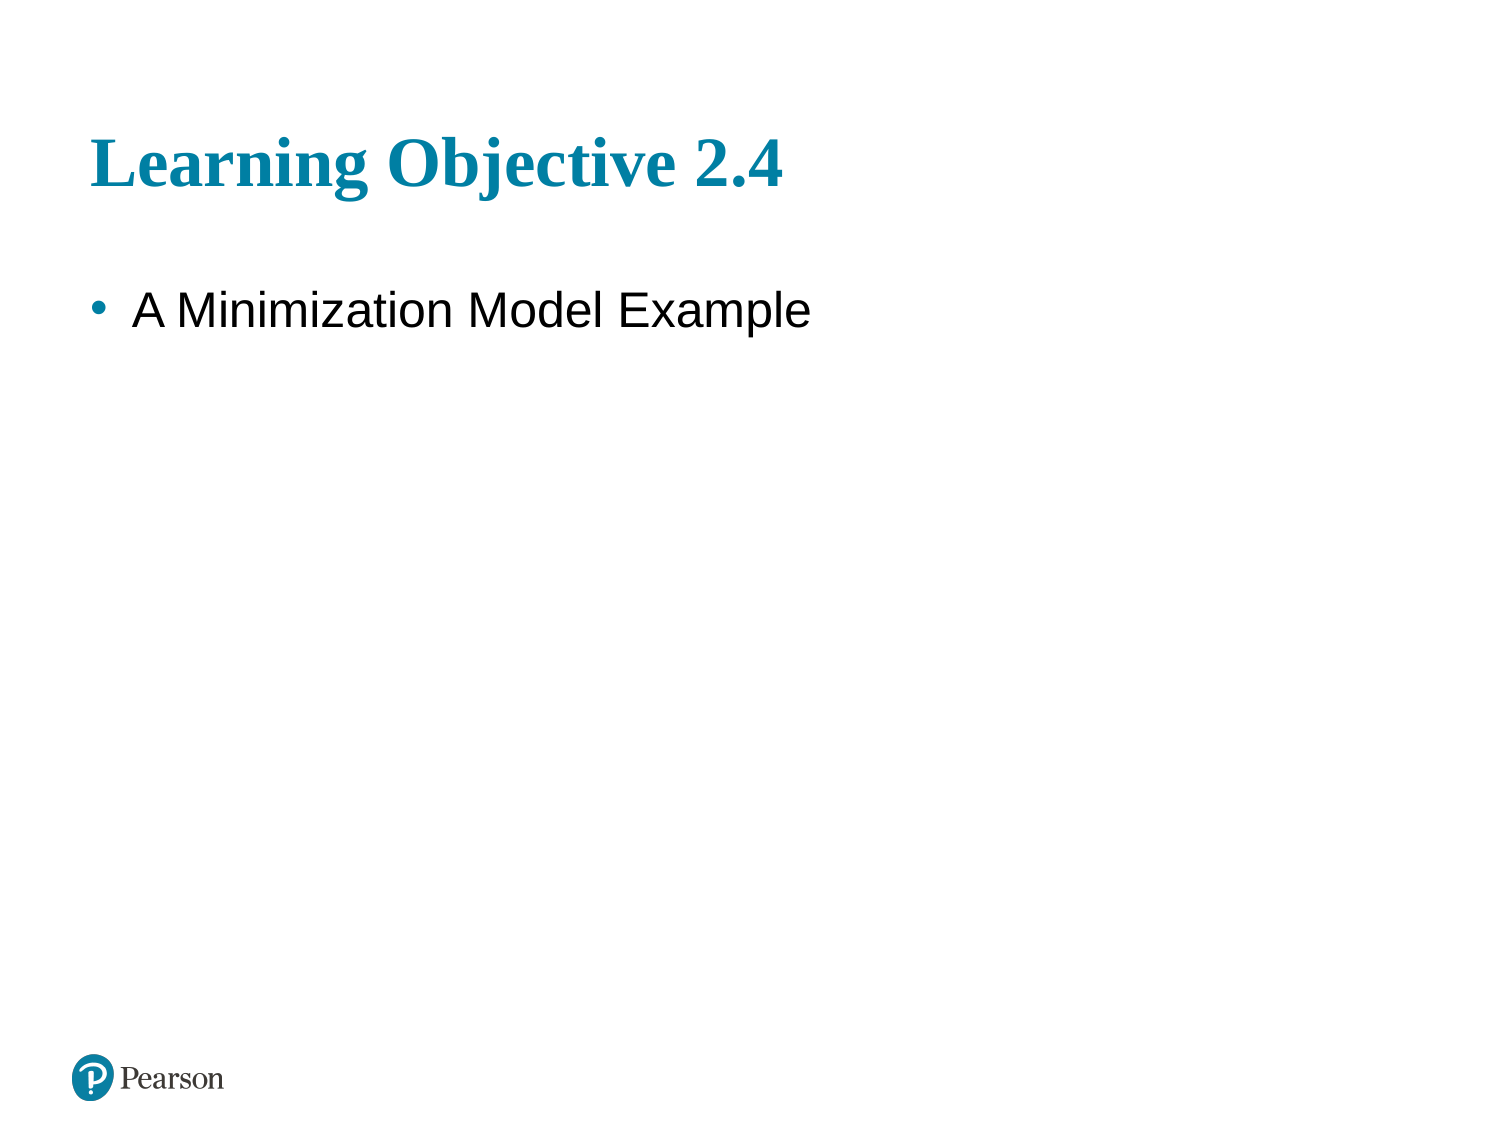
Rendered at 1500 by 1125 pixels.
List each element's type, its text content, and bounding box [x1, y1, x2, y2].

picture [72, 1054, 88, 1070]
picture [80, 1063, 106, 1088]
list A Minimization Model Example [75, 262, 1425, 1005]
picture [98, 1054, 224, 1101]
picture [72, 1087, 83, 1101]
title Learning Objective 2.4 [75, 35, 1425, 216]
